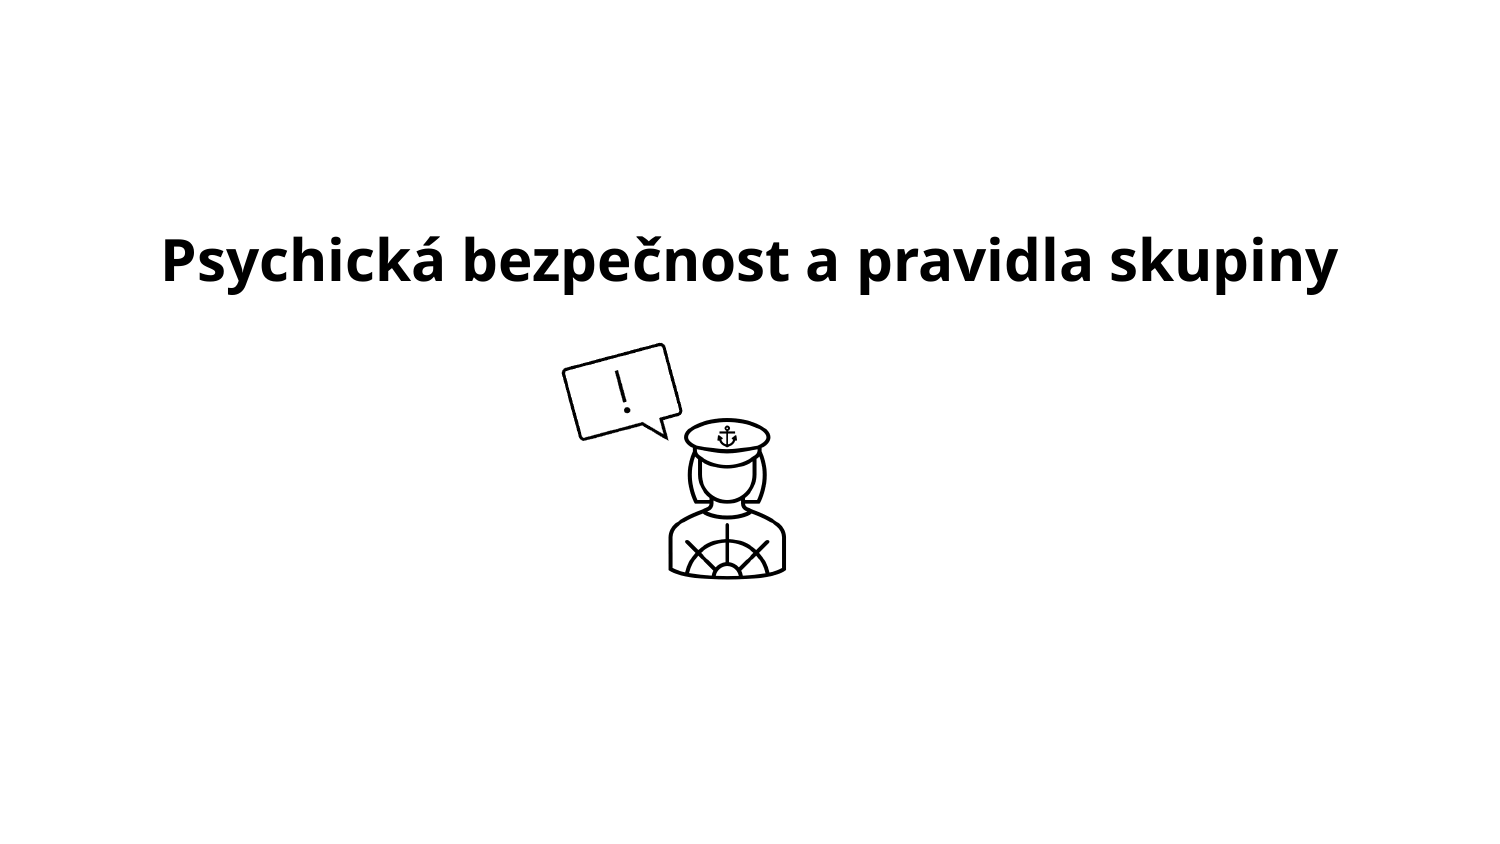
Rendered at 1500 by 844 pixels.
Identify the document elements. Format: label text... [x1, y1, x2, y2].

picture [533, 311, 821, 597]
text_box Psychická bezpečnost a pravidla skupiny [118, 216, 1382, 311]
